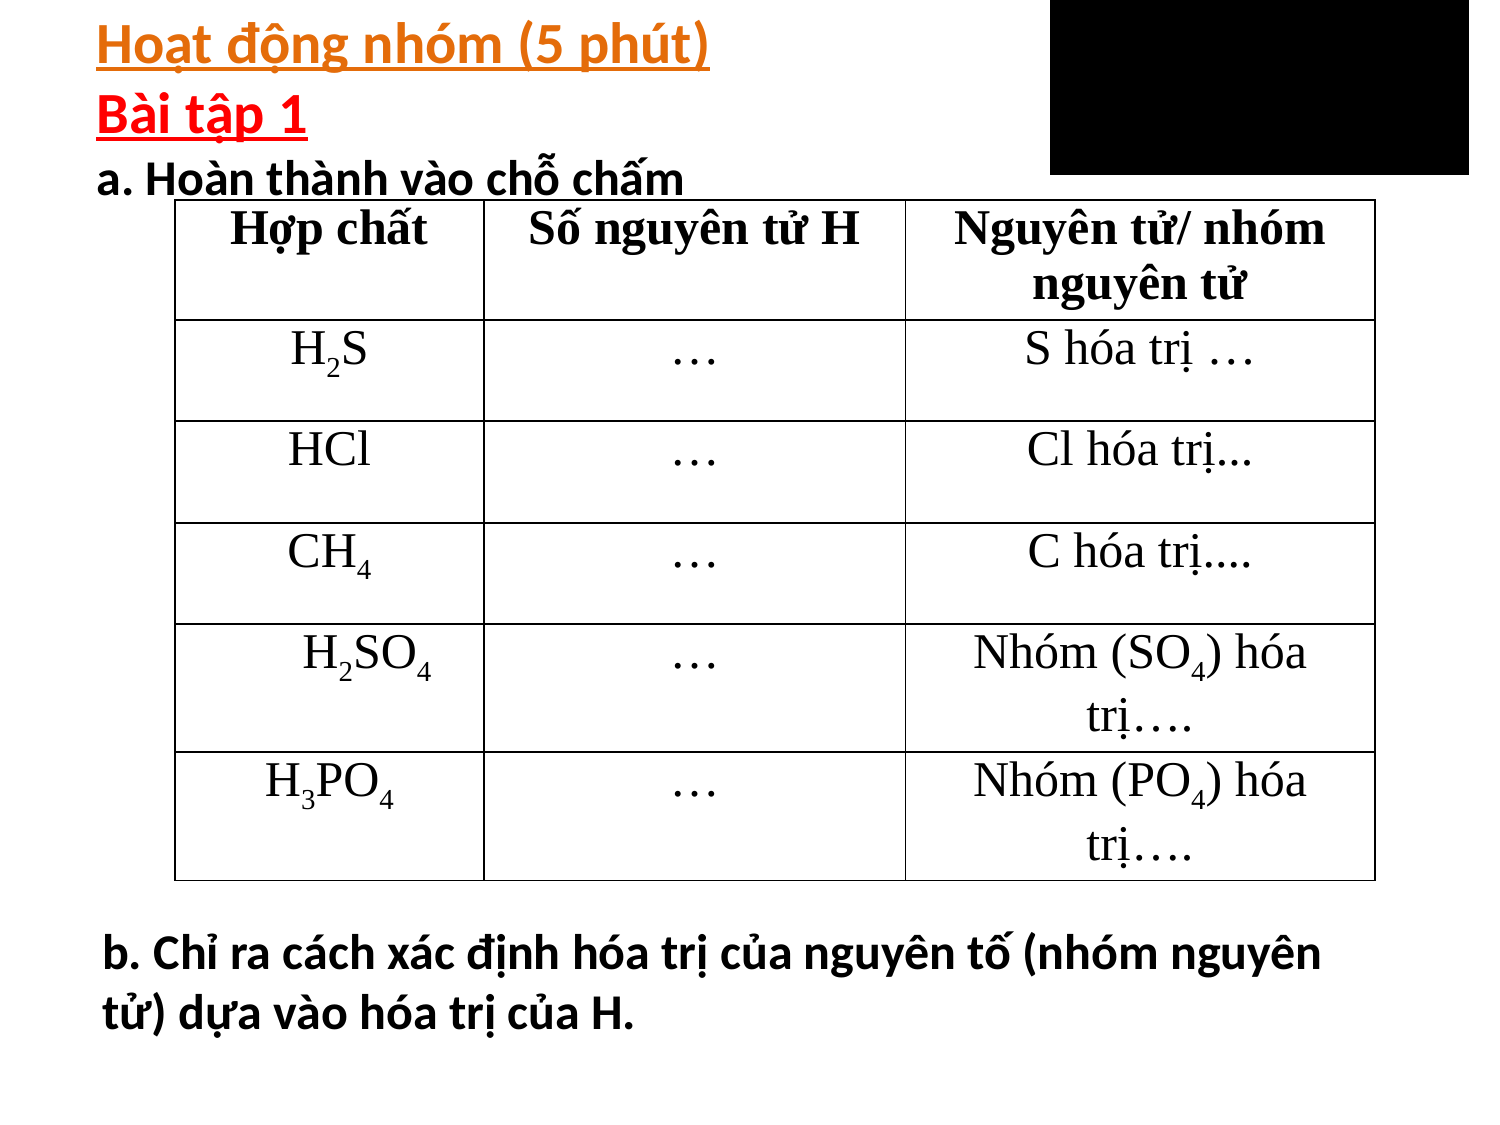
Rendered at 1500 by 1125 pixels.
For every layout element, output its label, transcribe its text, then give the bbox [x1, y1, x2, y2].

table_cell HCl [176, 422, 483, 522]
table_cell C hóa trị.... [906, 524, 1374, 623]
table_cell … [485, 524, 905, 623]
table_cell CH4 [176, 524, 483, 623]
table_cell S hóa trị … [906, 321, 1374, 420]
text_box Hoạt động nhóm (5 phút) Bài tập 1 a. Hoàn thành vào chỗ chấm [81, 0, 1207, 273]
table_cell Nhóm (PO4) hóa trị…. [906, 753, 1374, 880]
text_box b. Chỉ ra cách xác định hóa trị của nguyên tố (nhóm nguyên tử) dựa vào hóa trị của H. [87, 912, 1413, 1048]
table_cell Cl hóa trị... [906, 422, 1374, 522]
picture [1050, 0, 1469, 175]
table_cell Nhóm (SO4) hóa trị…. [906, 625, 1374, 751]
table_cell H3PO4 [176, 753, 483, 880]
table_cell H2SO4 [176, 625, 483, 751]
table_cell … [485, 625, 905, 751]
table_cell … [485, 422, 905, 522]
table_cell … [485, 753, 905, 880]
table_header Hợp chất [176, 201, 483, 319]
table_header Nguyên tử/ nhóm nguyên tử [906, 201, 1374, 319]
table_cell … [485, 321, 905, 420]
table_cell H2S [176, 321, 483, 420]
table_header Số nguyên tử H [485, 201, 905, 319]
